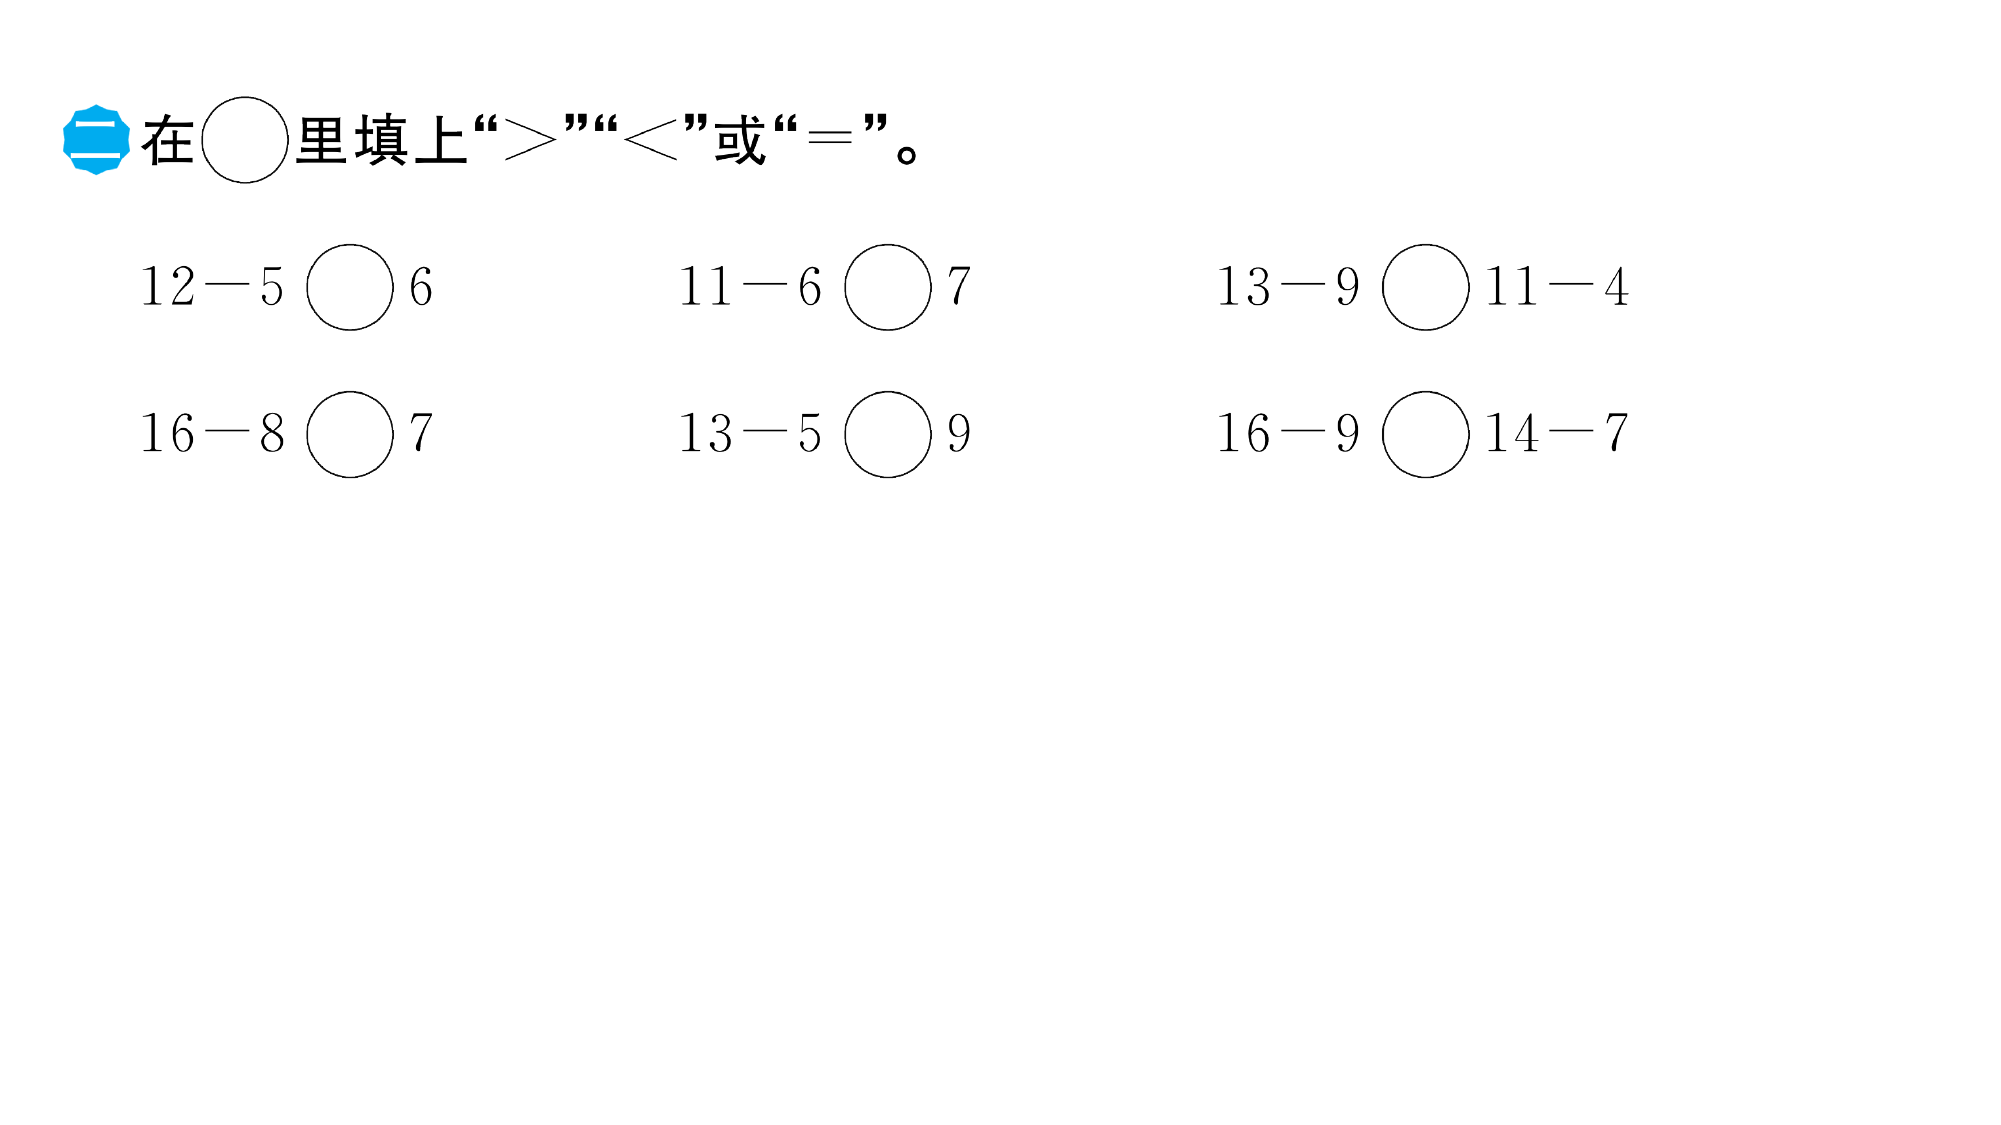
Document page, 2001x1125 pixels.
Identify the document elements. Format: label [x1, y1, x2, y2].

picture [58, 58, 1949, 505]
